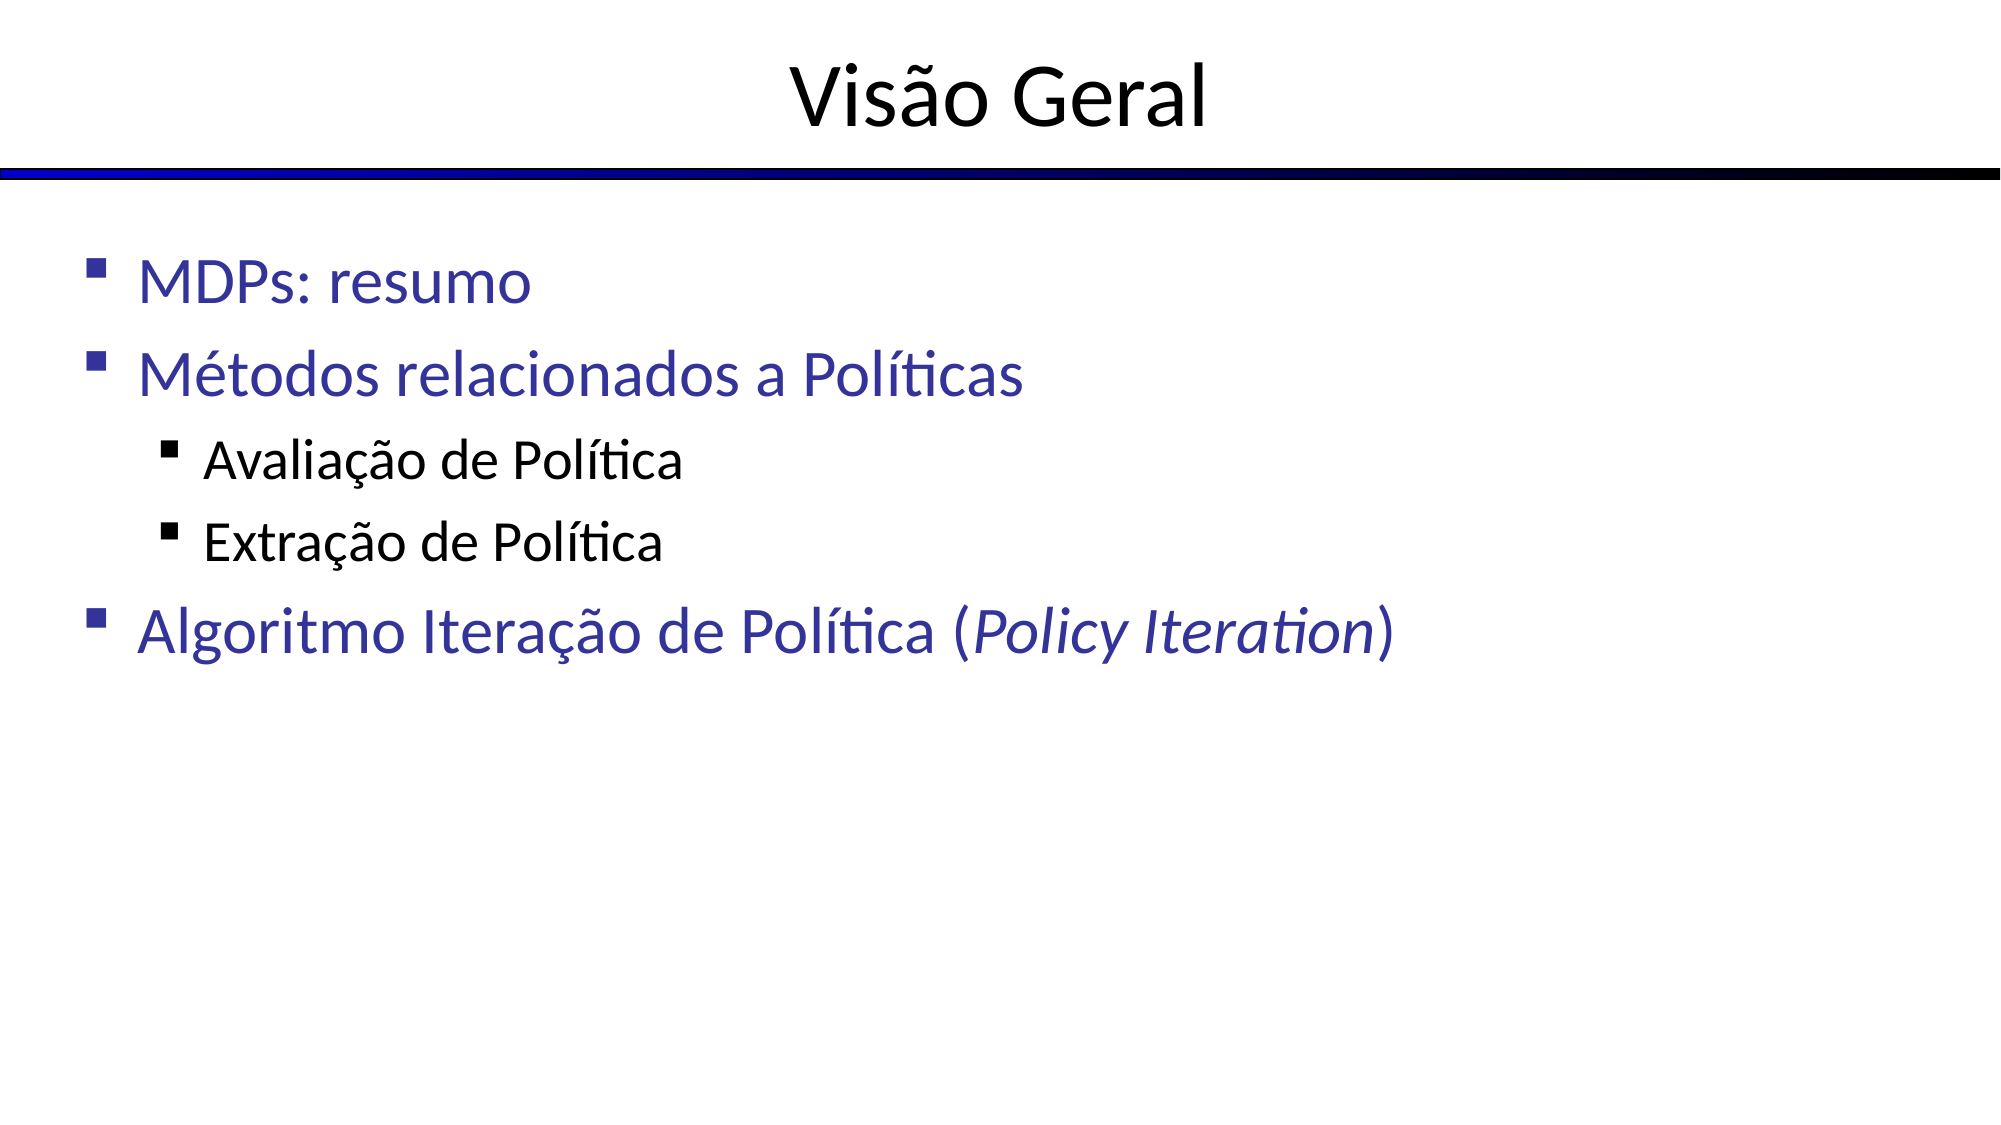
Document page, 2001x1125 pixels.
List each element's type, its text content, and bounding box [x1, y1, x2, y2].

title Visão Geral [0, 0, 2000, 184]
list MDPs: resumo Métodos relacionados a Políticas Avaliação de Política Extração de Política Algoritmo Iteração de Política (Policy Iteration) [66, 228, 1934, 1006]
